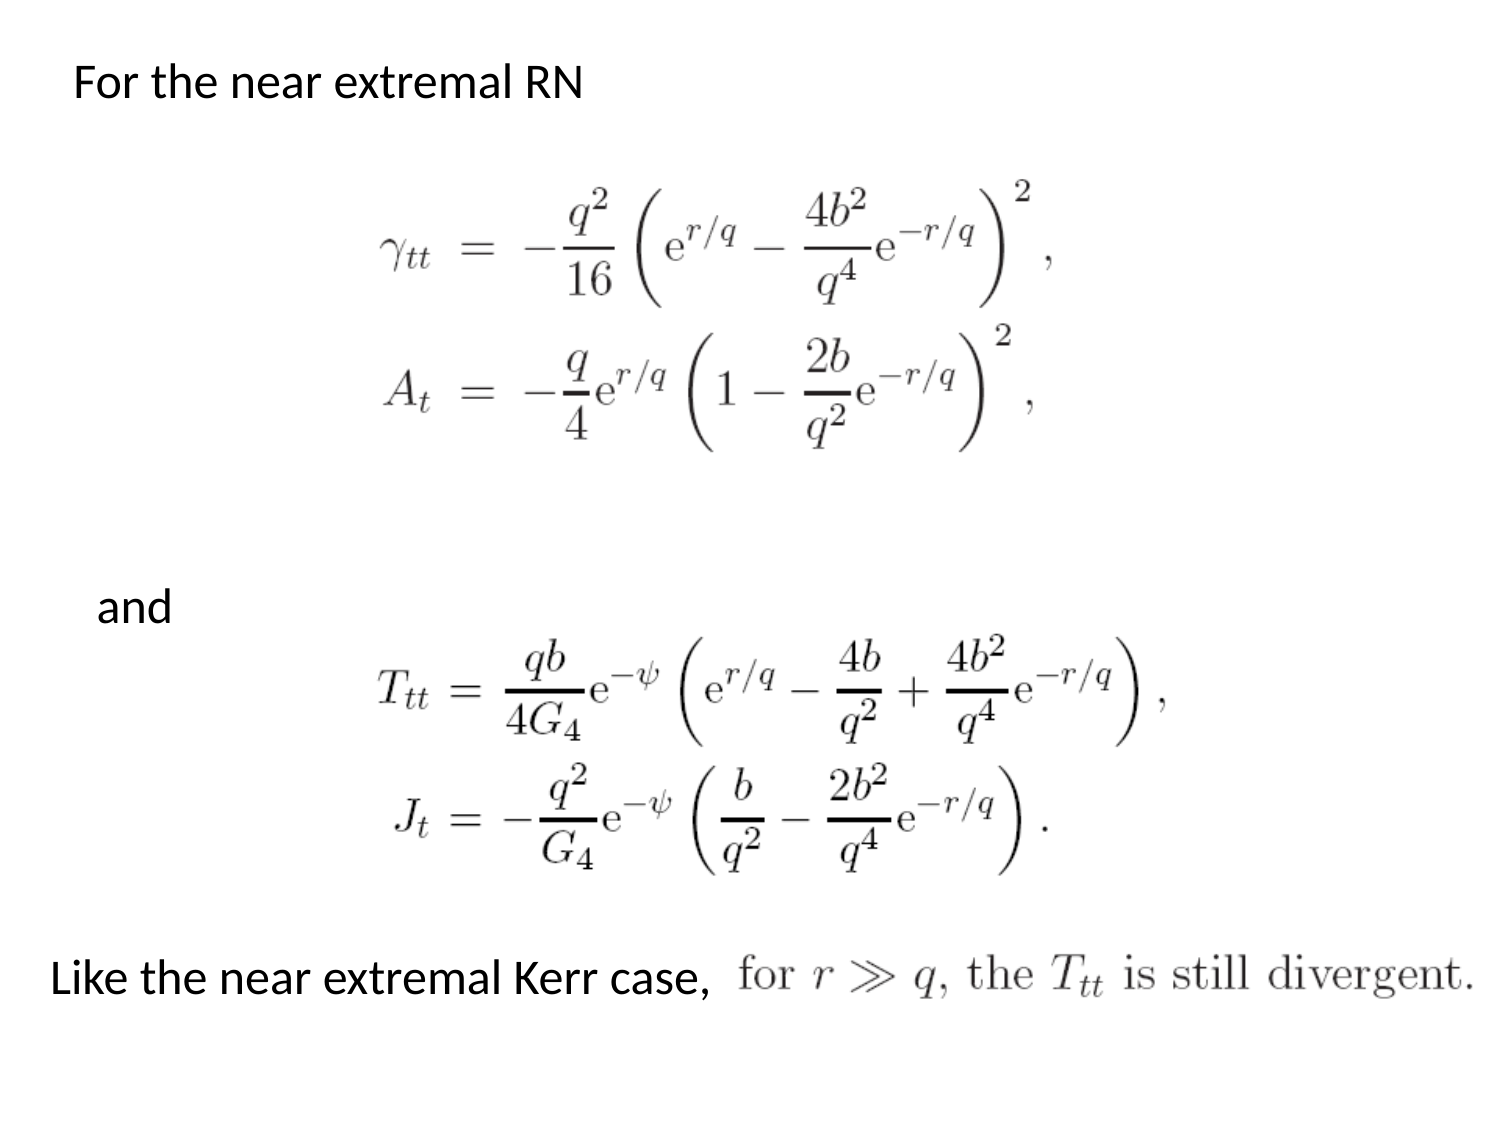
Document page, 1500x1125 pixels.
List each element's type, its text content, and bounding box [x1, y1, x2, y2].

text_box and [81, 566, 246, 642]
picture [362, 167, 1061, 458]
text_box For the near extremal RN [58, 41, 1418, 117]
picture [727, 937, 1477, 1010]
text_box Like the near extremal Kerr case, [35, 937, 725, 1013]
picture [363, 631, 1173, 880]
